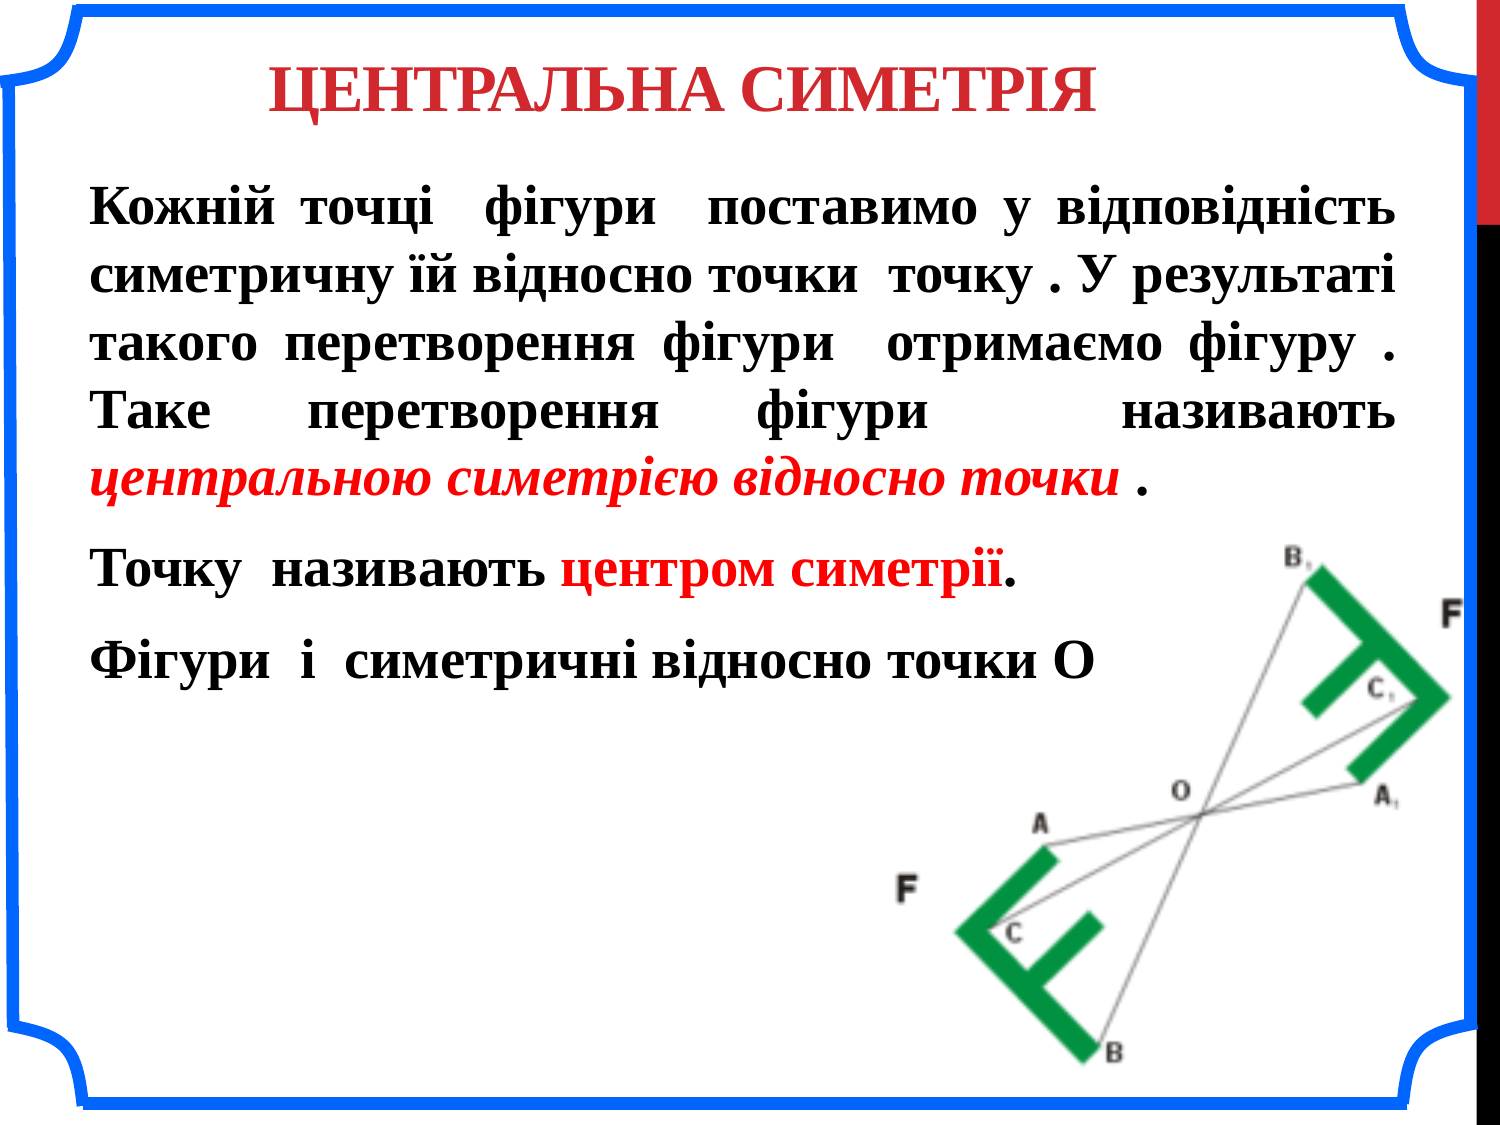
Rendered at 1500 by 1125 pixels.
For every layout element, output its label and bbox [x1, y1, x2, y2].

picture [854, 527, 1500, 1120]
text_box [0, 5, 1478, 1107]
